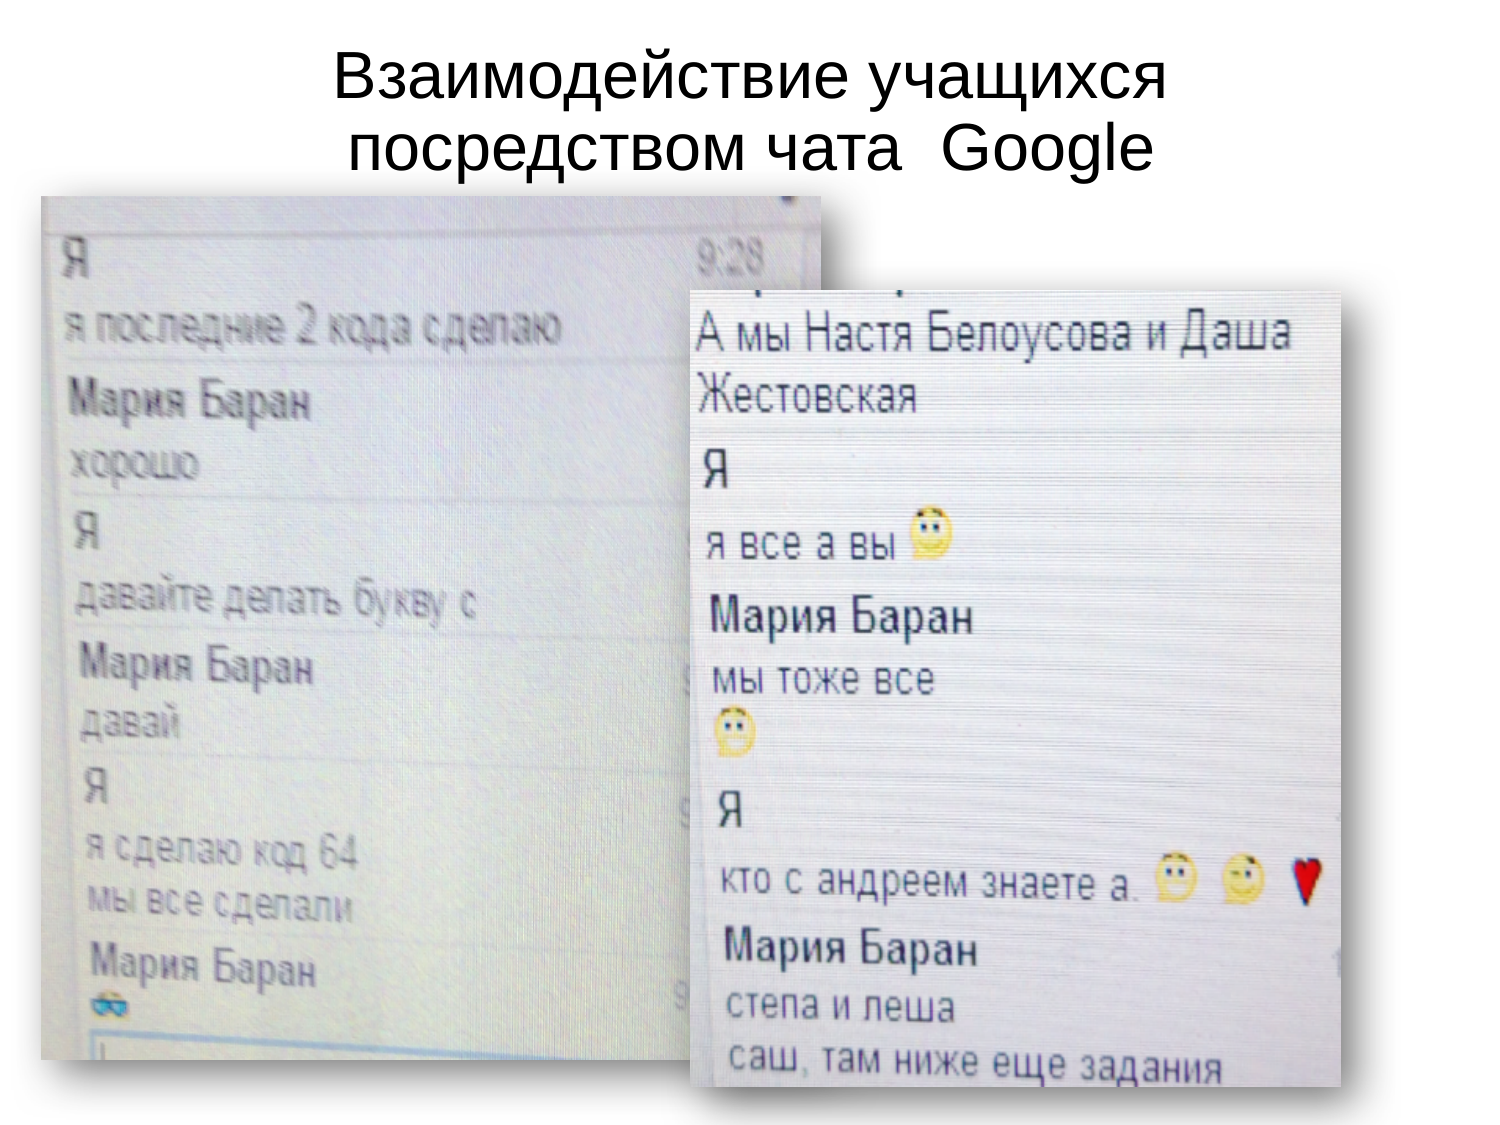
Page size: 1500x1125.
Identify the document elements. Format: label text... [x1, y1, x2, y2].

title Взаимодействие учащихся посредством чата Google [245, 19, 1258, 207]
picture [690, 290, 1341, 1088]
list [41, 196, 821, 1060]
